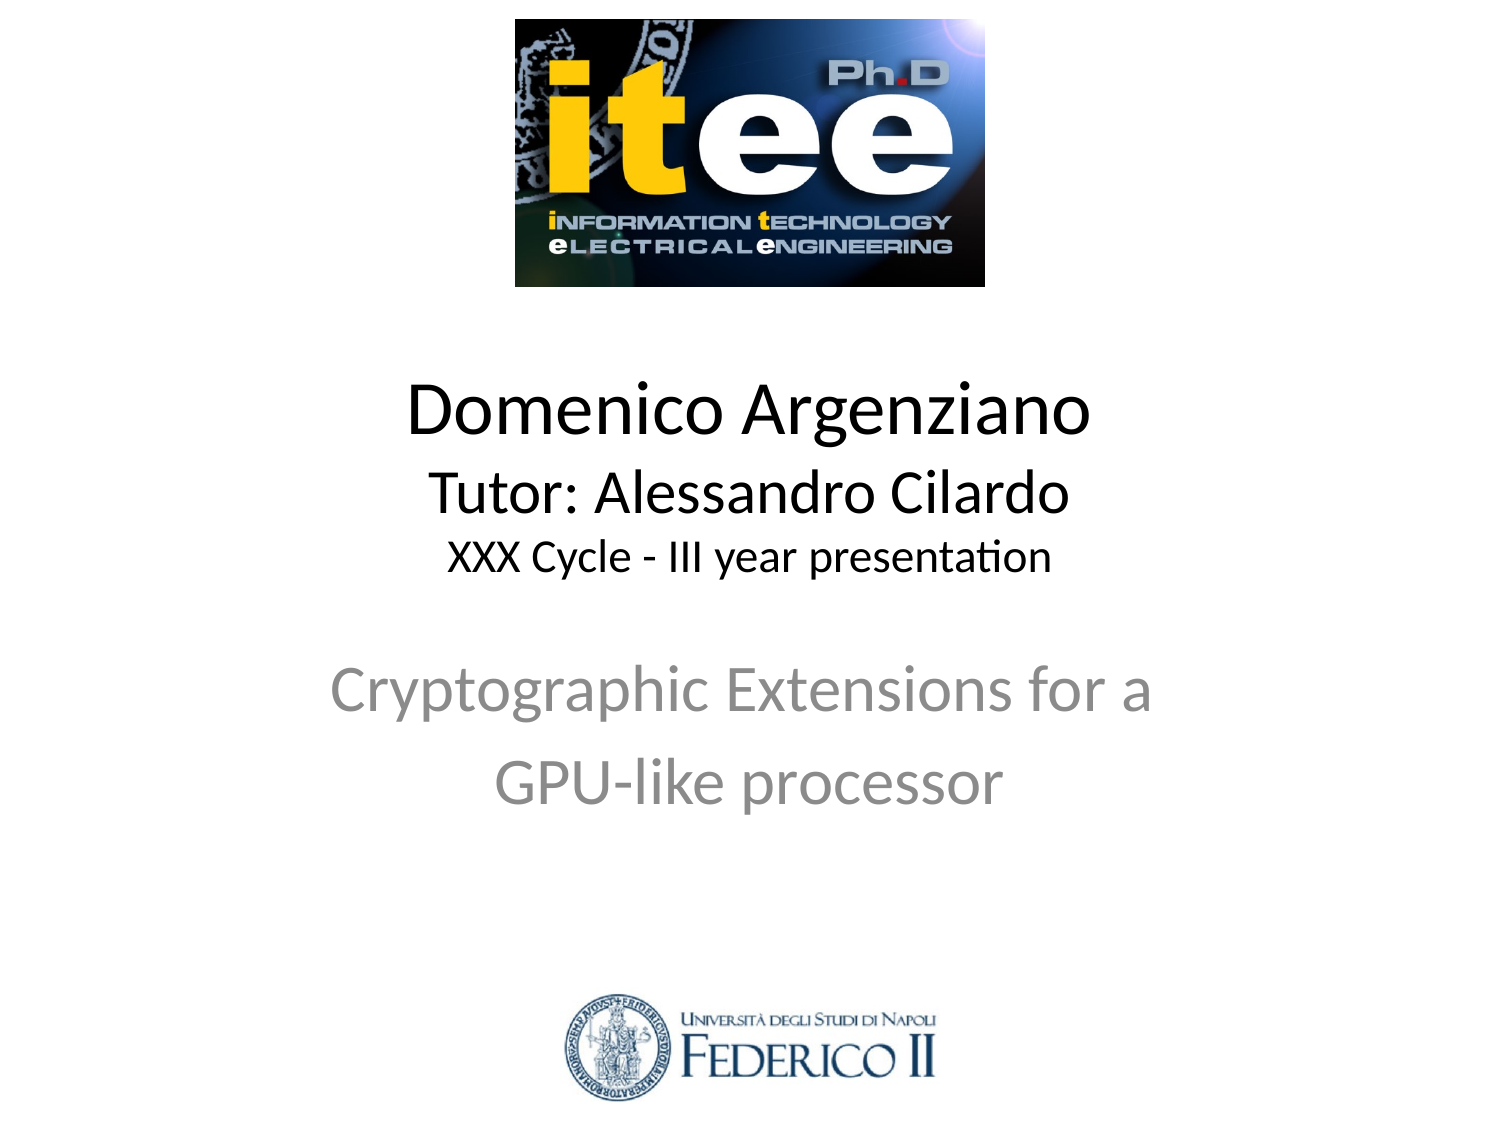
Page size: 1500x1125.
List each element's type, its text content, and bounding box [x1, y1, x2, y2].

picture [560, 987, 940, 1105]
picture [515, 18, 985, 287]
title Domenico Argenziano Tutor: Alessandro Cilardo XXX Cycle - III year presentation [112, 349, 1388, 591]
subtitle Cryptographic Extensions for a GPU-like processor [225, 637, 1275, 925]
